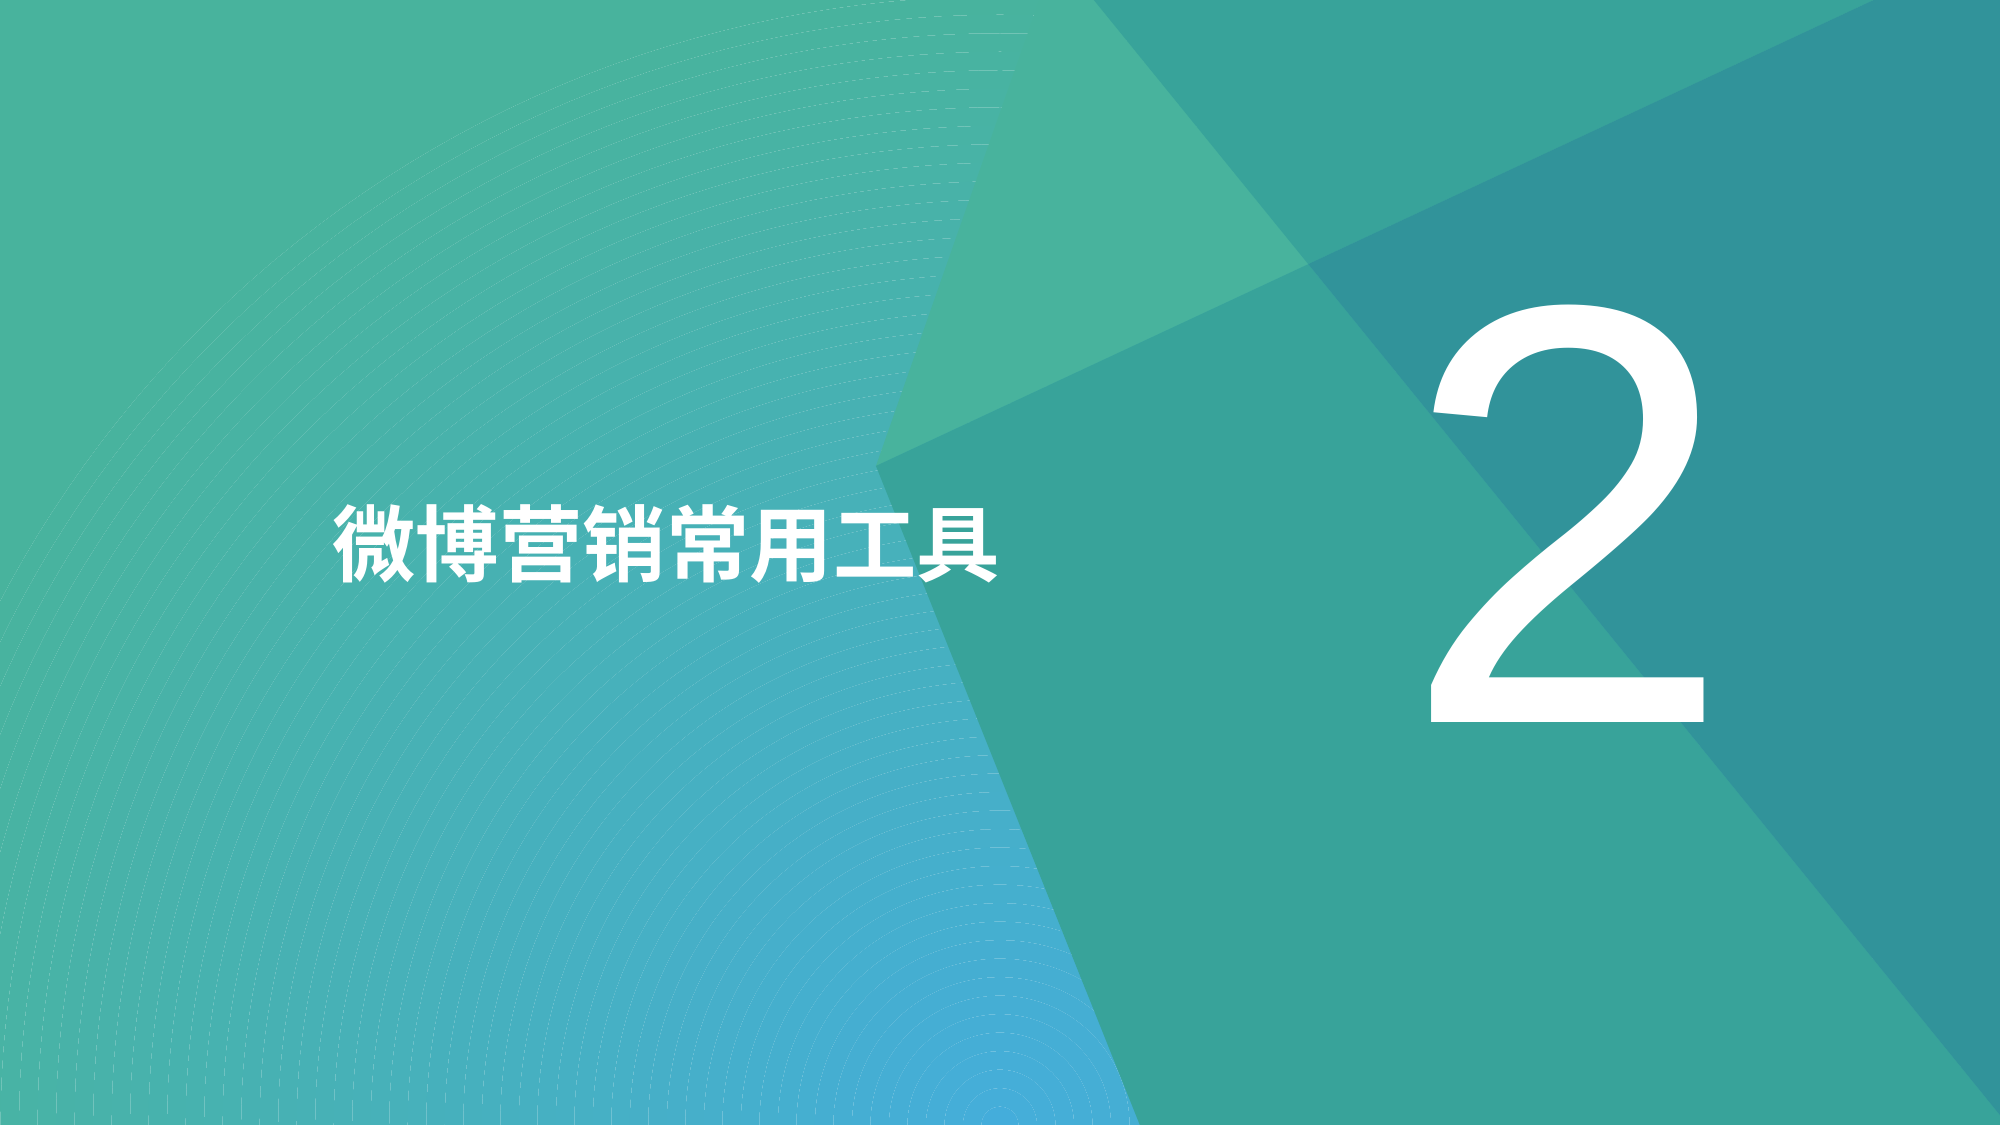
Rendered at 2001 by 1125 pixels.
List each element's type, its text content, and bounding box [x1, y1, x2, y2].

title 微博营销常用工具 [317, 420, 1066, 602]
text_box 2 [1349, 131, 1787, 836]
